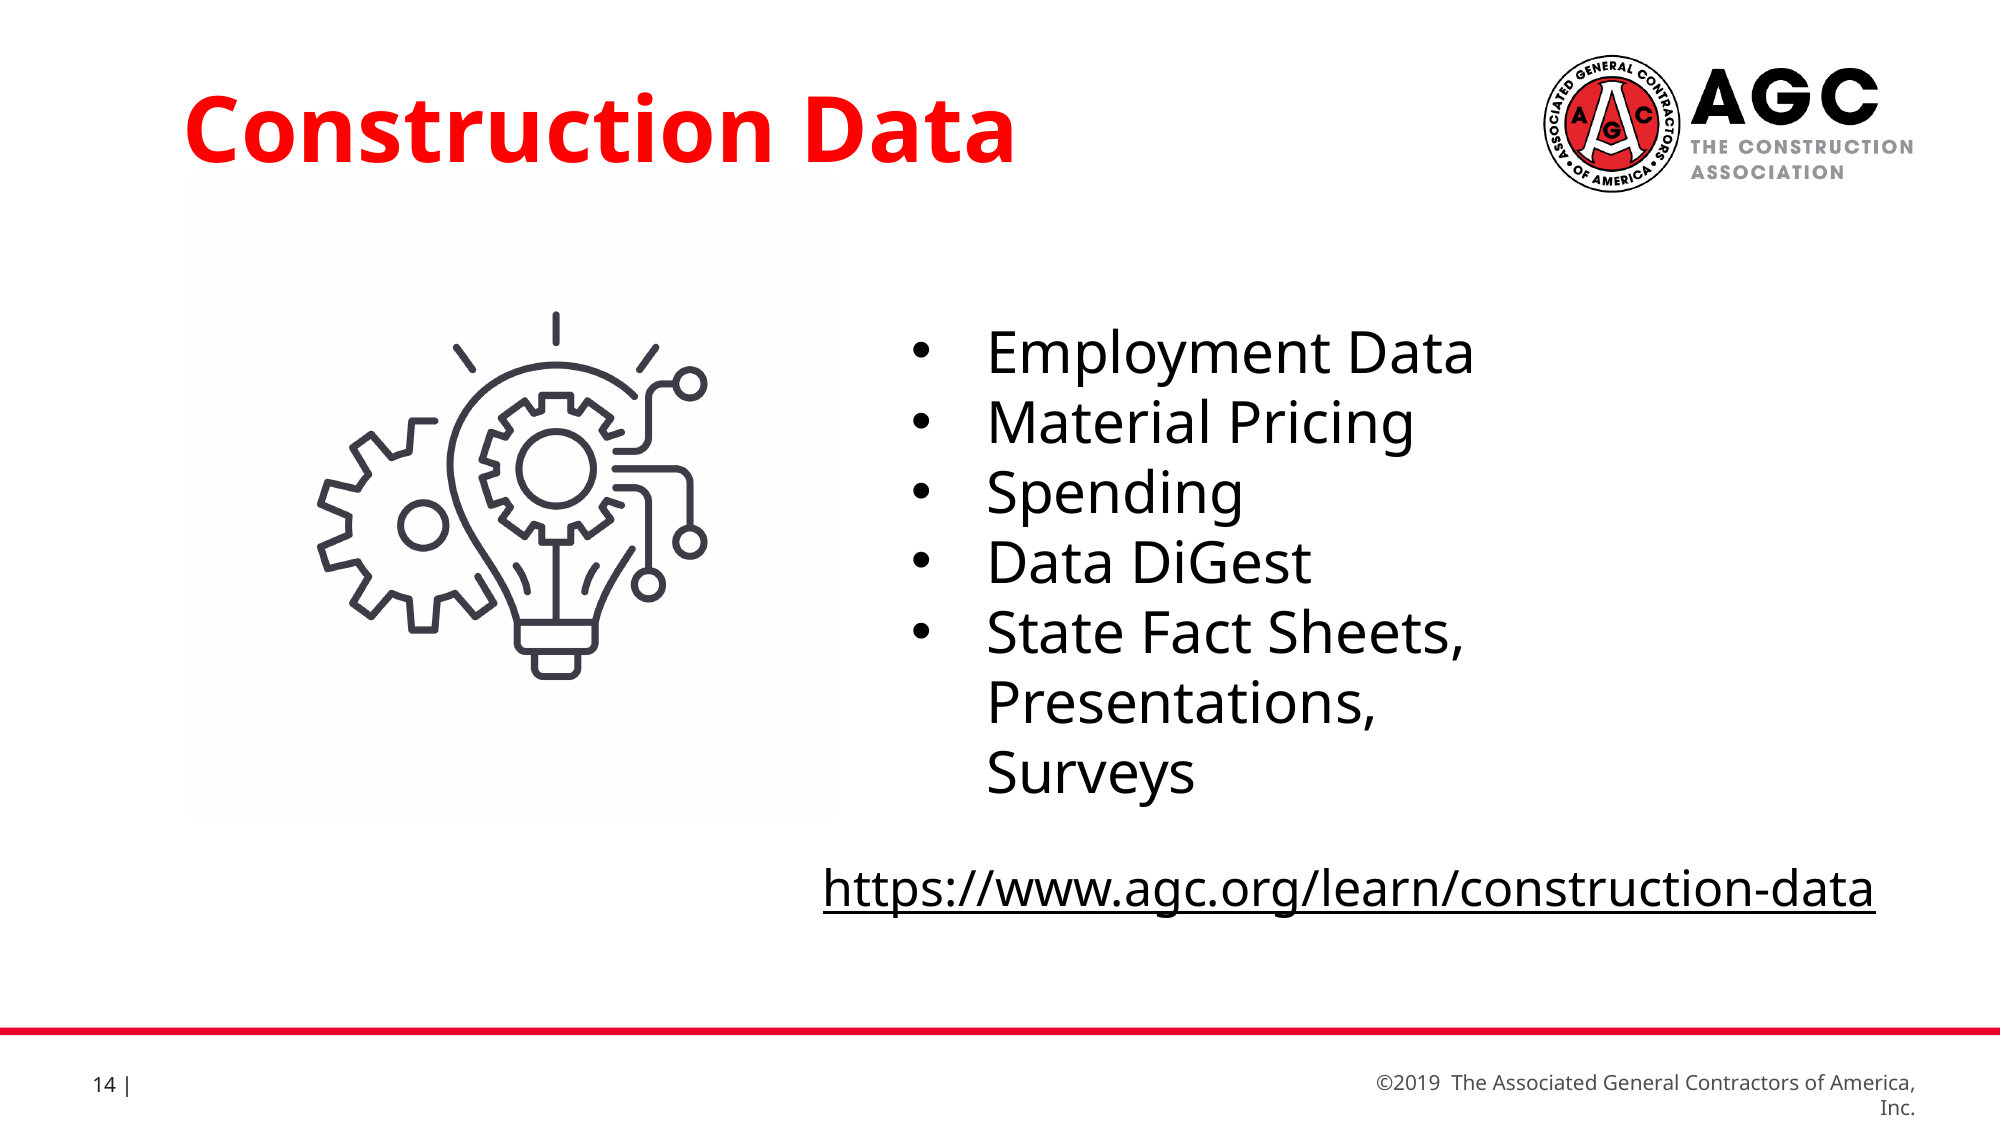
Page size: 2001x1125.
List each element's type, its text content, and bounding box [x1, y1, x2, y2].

picture [1538, 48, 1917, 199]
list Construction Data [168, 75, 1539, 226]
text_box Employment Data Material Pricing Spending Data DiGest State Fact Sheets, Presentations, Surveys [896, 307, 1503, 813]
text_box https://www.agc.org/learn/construction-data [691, 849, 2000, 933]
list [190, 173, 834, 818]
